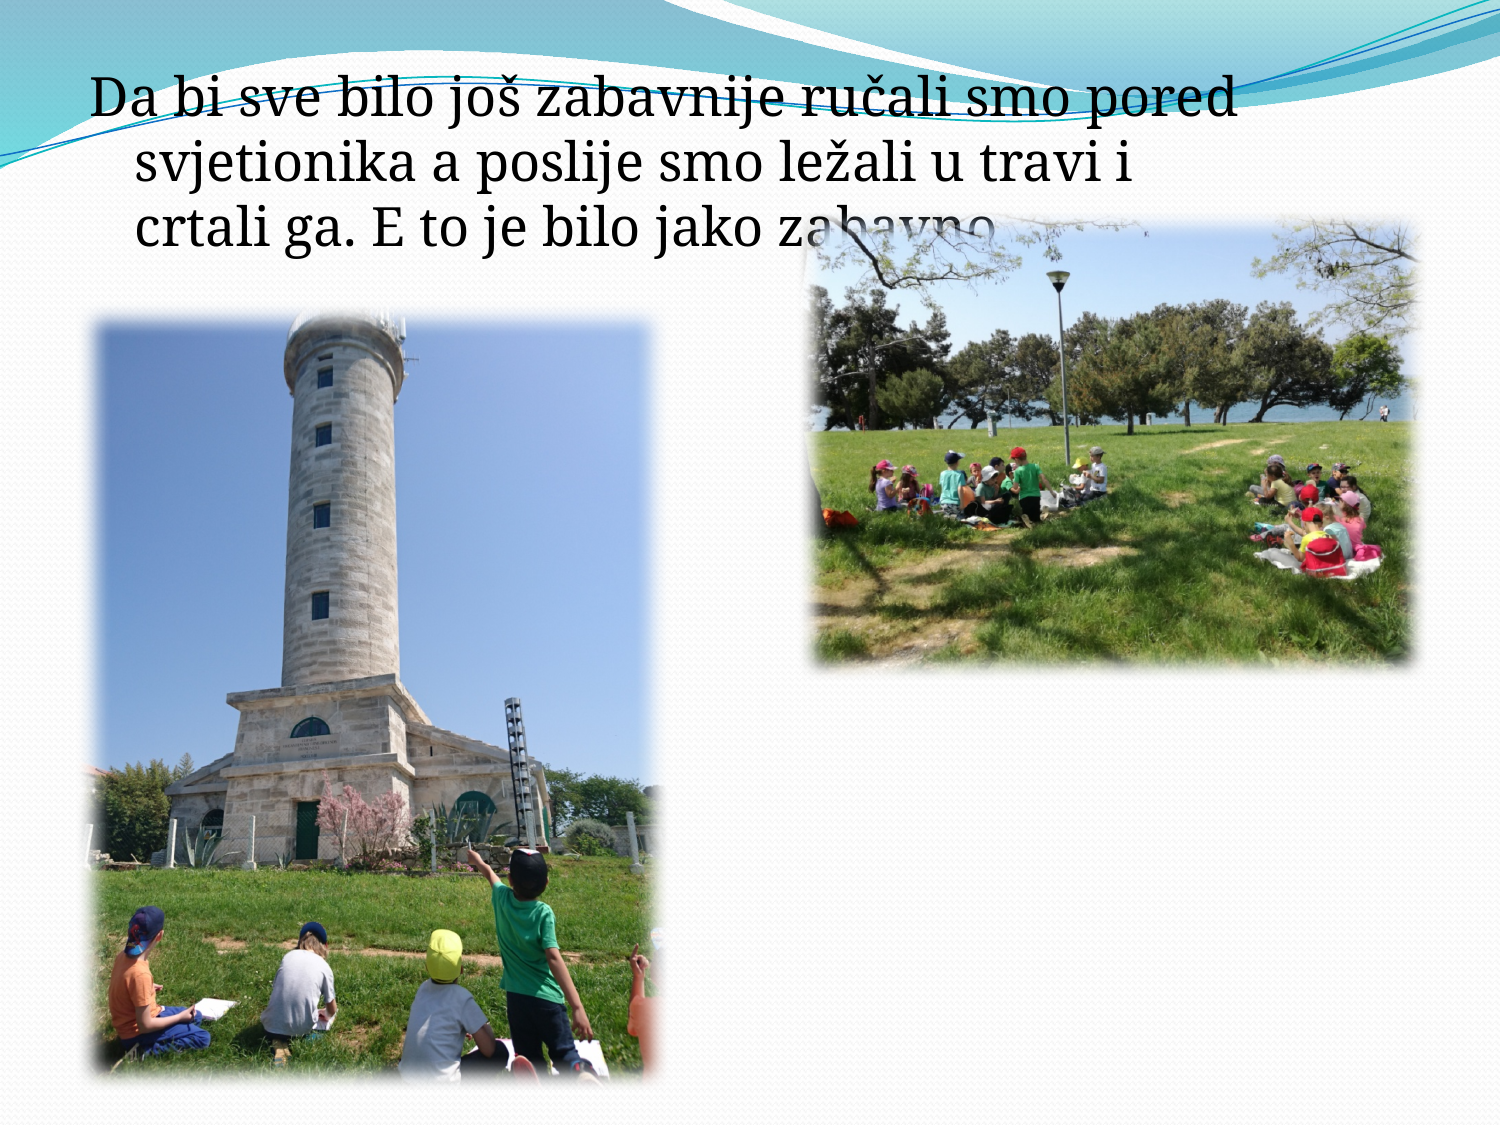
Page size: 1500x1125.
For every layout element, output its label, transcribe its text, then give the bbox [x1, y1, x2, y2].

picture [106, 1002, 639, 1062]
picture [796, 207, 1428, 681]
picture [0, 332, 766, 992]
list Da bi sve bilo još zabavnije ručali smo pored svjetionika a poslije smo ležali u travi i crtali ga. E to je bilo jako zabavno. [75, 54, 1294, 445]
